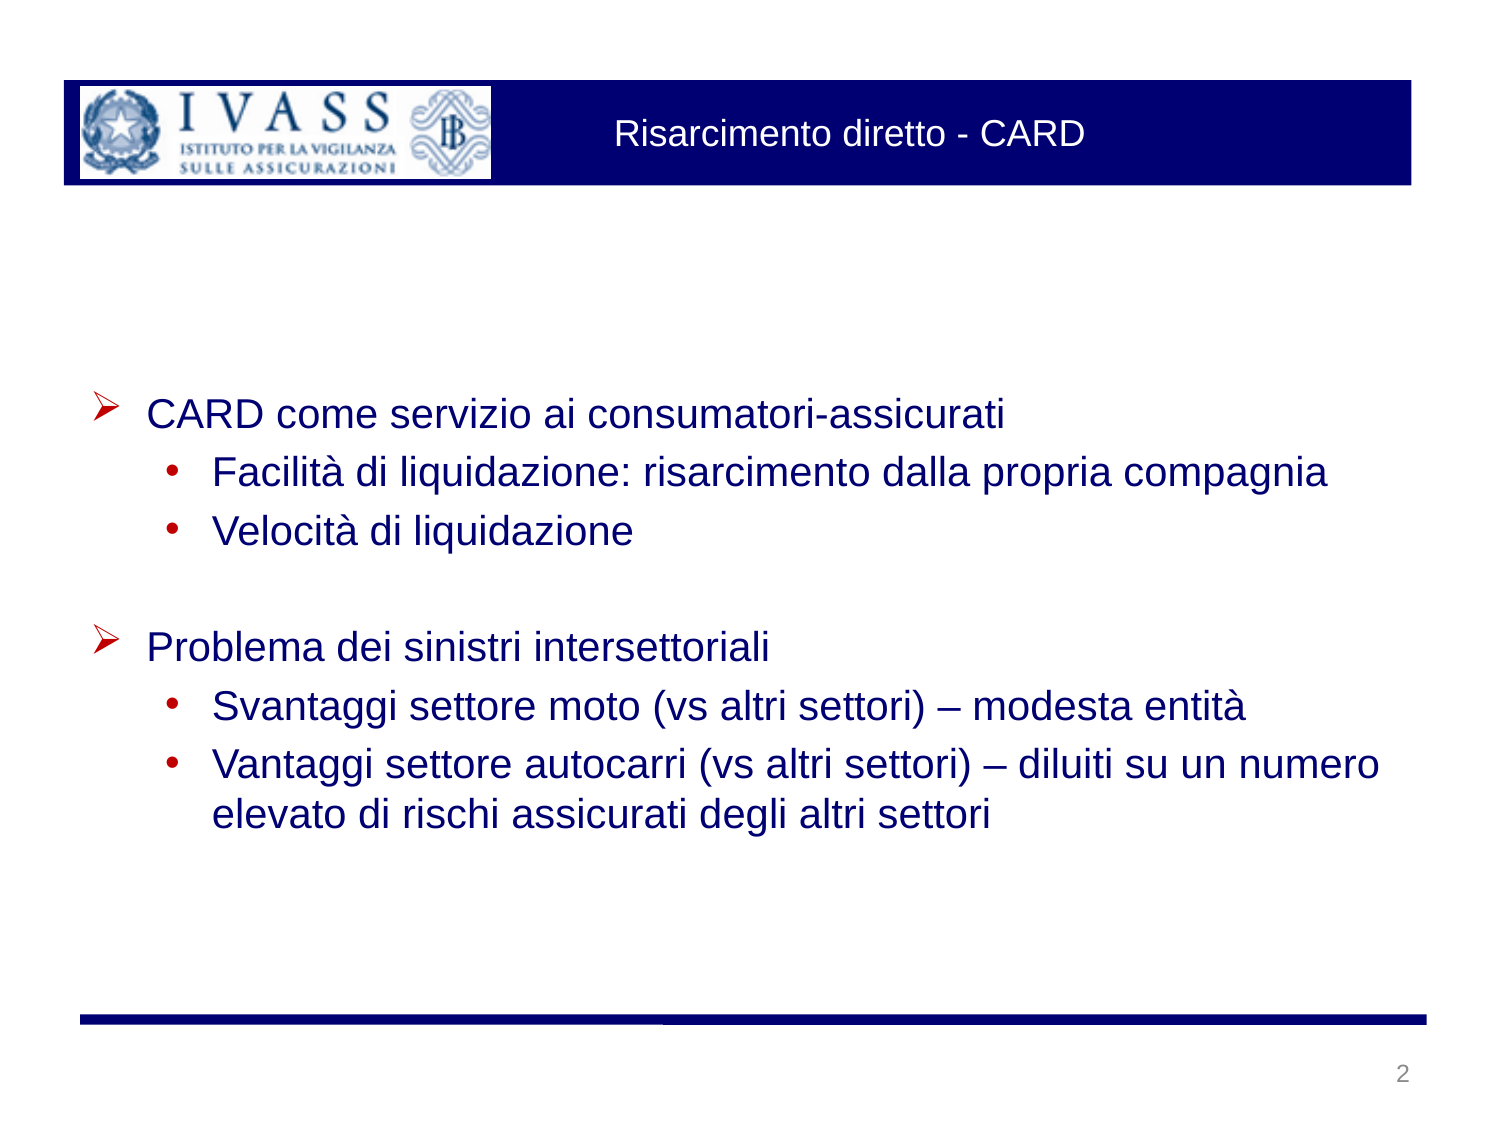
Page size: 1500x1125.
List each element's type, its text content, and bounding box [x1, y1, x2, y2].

slide_number 2 [1074, 1042, 1425, 1103]
list CARD come servizio ai consumatori-assicurati Facilità di liquidazione: risarcimento dalla propria compagnia Velocità di liquidazione Problema dei sinistri intersettoriali Svantaggi settore moto (vs altri settori) – modesta entità Vantaggi settore autocarri (vs altri settori) – diluiti su un numero elevato di rischi assicurati degli altri settori [75, 262, 1425, 1005]
picture [80, 86, 491, 179]
text_box Risarcimento diretto - CARD [525, 101, 1483, 162]
